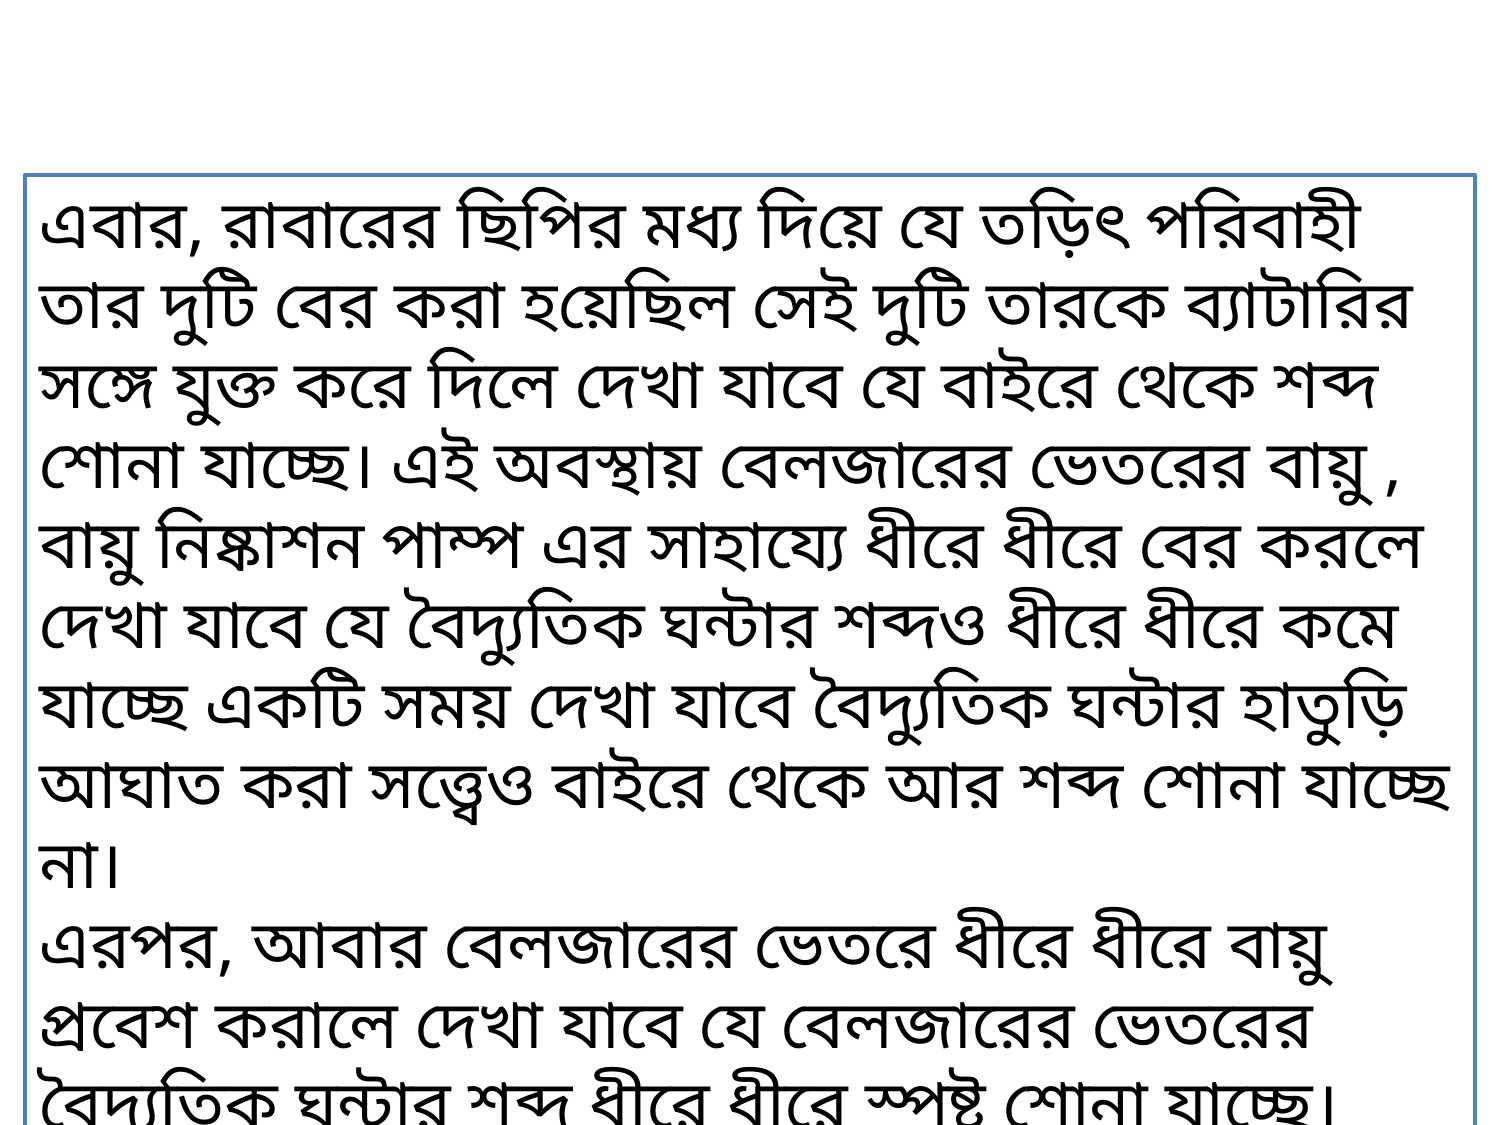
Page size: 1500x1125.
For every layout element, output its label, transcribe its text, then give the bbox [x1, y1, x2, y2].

text_box এবার, রাবারের ছিপির মধ্য দিয়ে যে তড়িৎ পরিবাহী তার দুটি বের করা হয়েছিল সেই দুটি তারকে ব্যাটারির সঙ্গে যুক্ত করে দিলে দেখা যাবে যে বাইরে থেকে শব্দ শোনা যাচ্ছে। এই অবস্থায় বেলজারের ভেতরের বায়ু , বায়ু নিষ্কাশন পাম্প এর সাহায্যে ধীরে ধীরে বের করলে দেখা যাবে যে বৈদ্যুতিক ঘন্টার শব্দও ধীরে ধীরে কমে যাচ্ছে একটি সময় দেখা যাবে বৈদ্যুতিক ঘন্টার হাতুড়ি আঘাত করা সত্ত্বেও বাইরে থেকে আর শব্দ শোনা যাচ্ছে না। এরপর, আবার বেলজারের ভেতরে ধীরে ধীরে বায়ু প্রবেশ করালে দেখা যাবে যে বেলজারের ভেতরের বৈদ্যুতিক ঘন্টার শব্দ ধীরে ধীরে স্পষ্ট শোনা যাচ্ছে। [23, 173, 1477, 1125]
